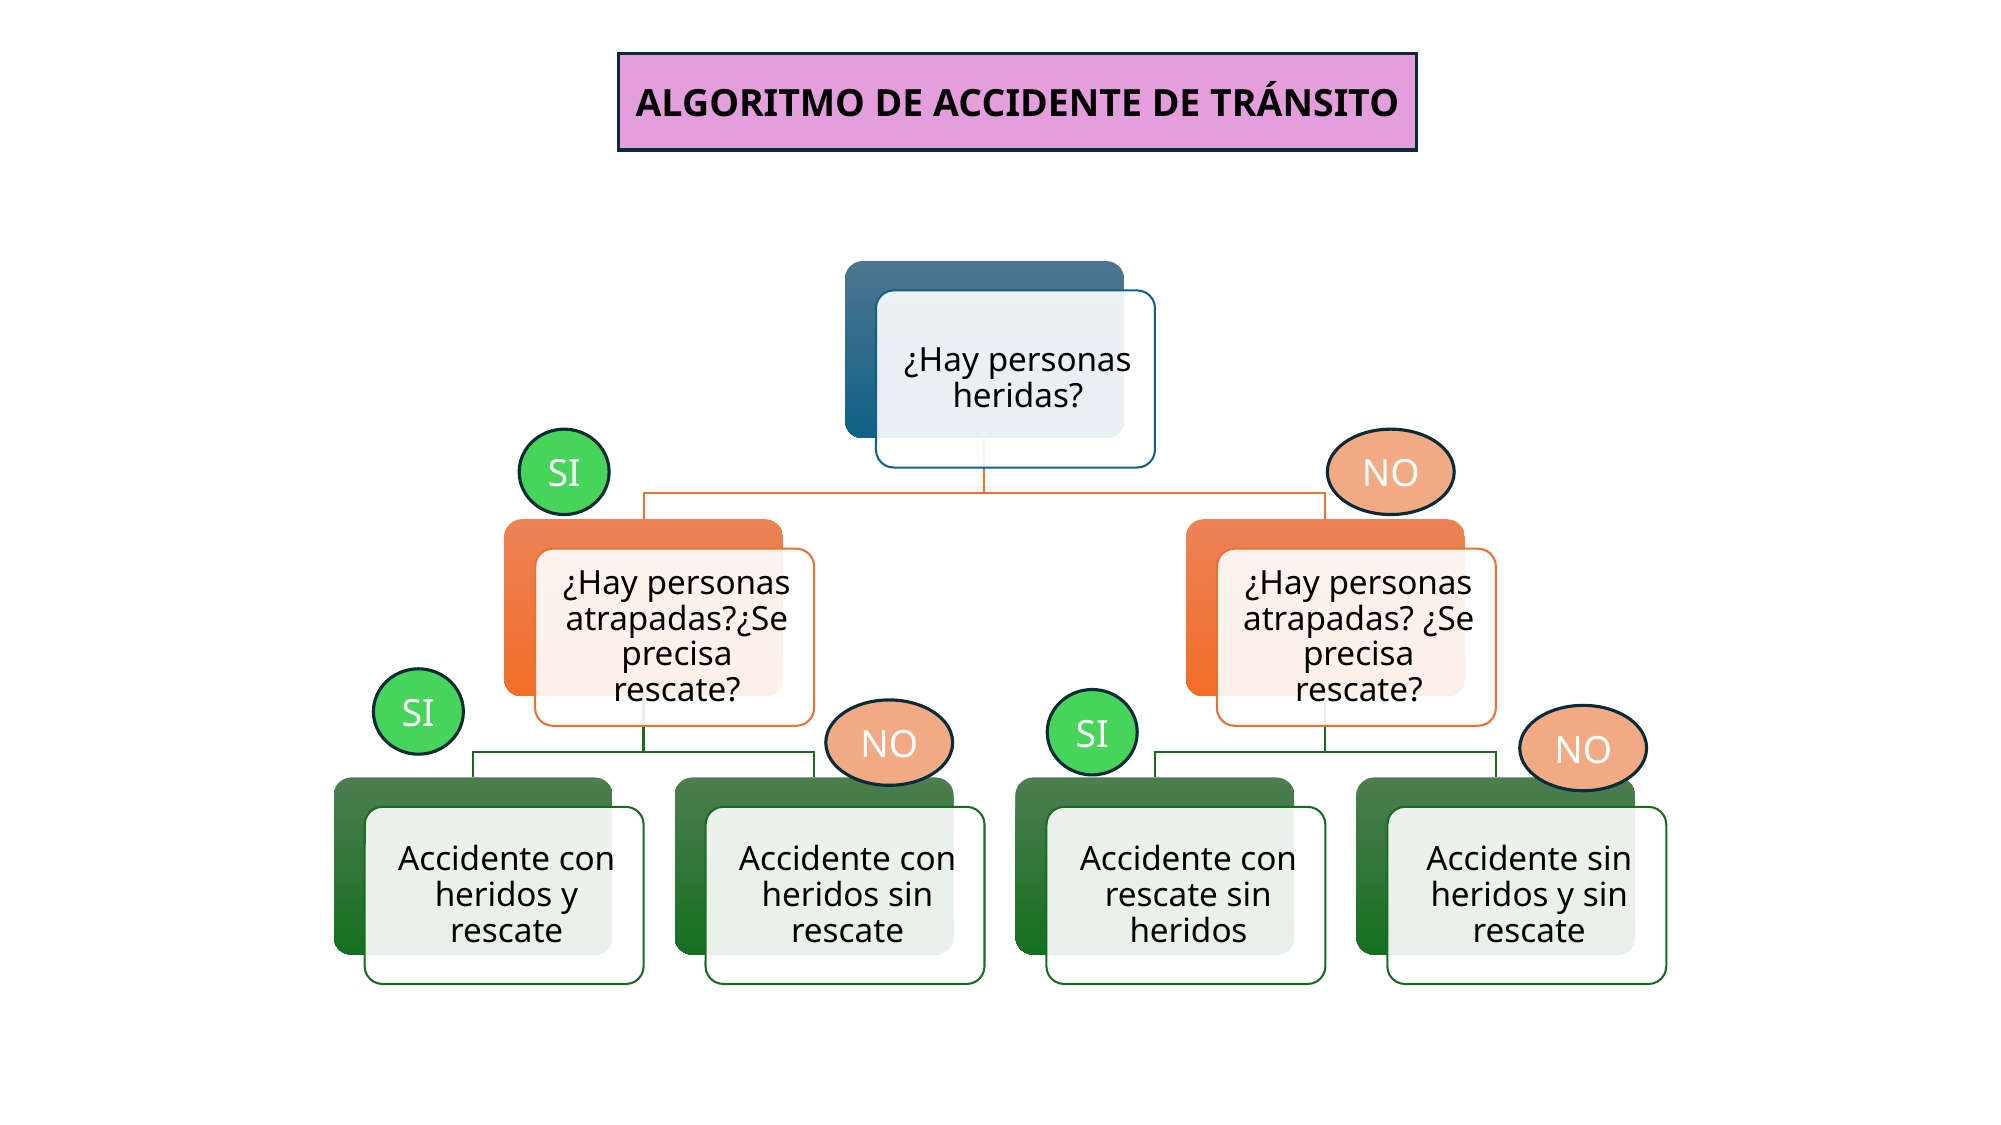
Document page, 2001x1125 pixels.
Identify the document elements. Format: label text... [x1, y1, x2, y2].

text_box ALGORITMO DE ACCIDENTE DE TRÁNSITO [617, 52, 1418, 152]
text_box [332, 177, 1668, 1068]
